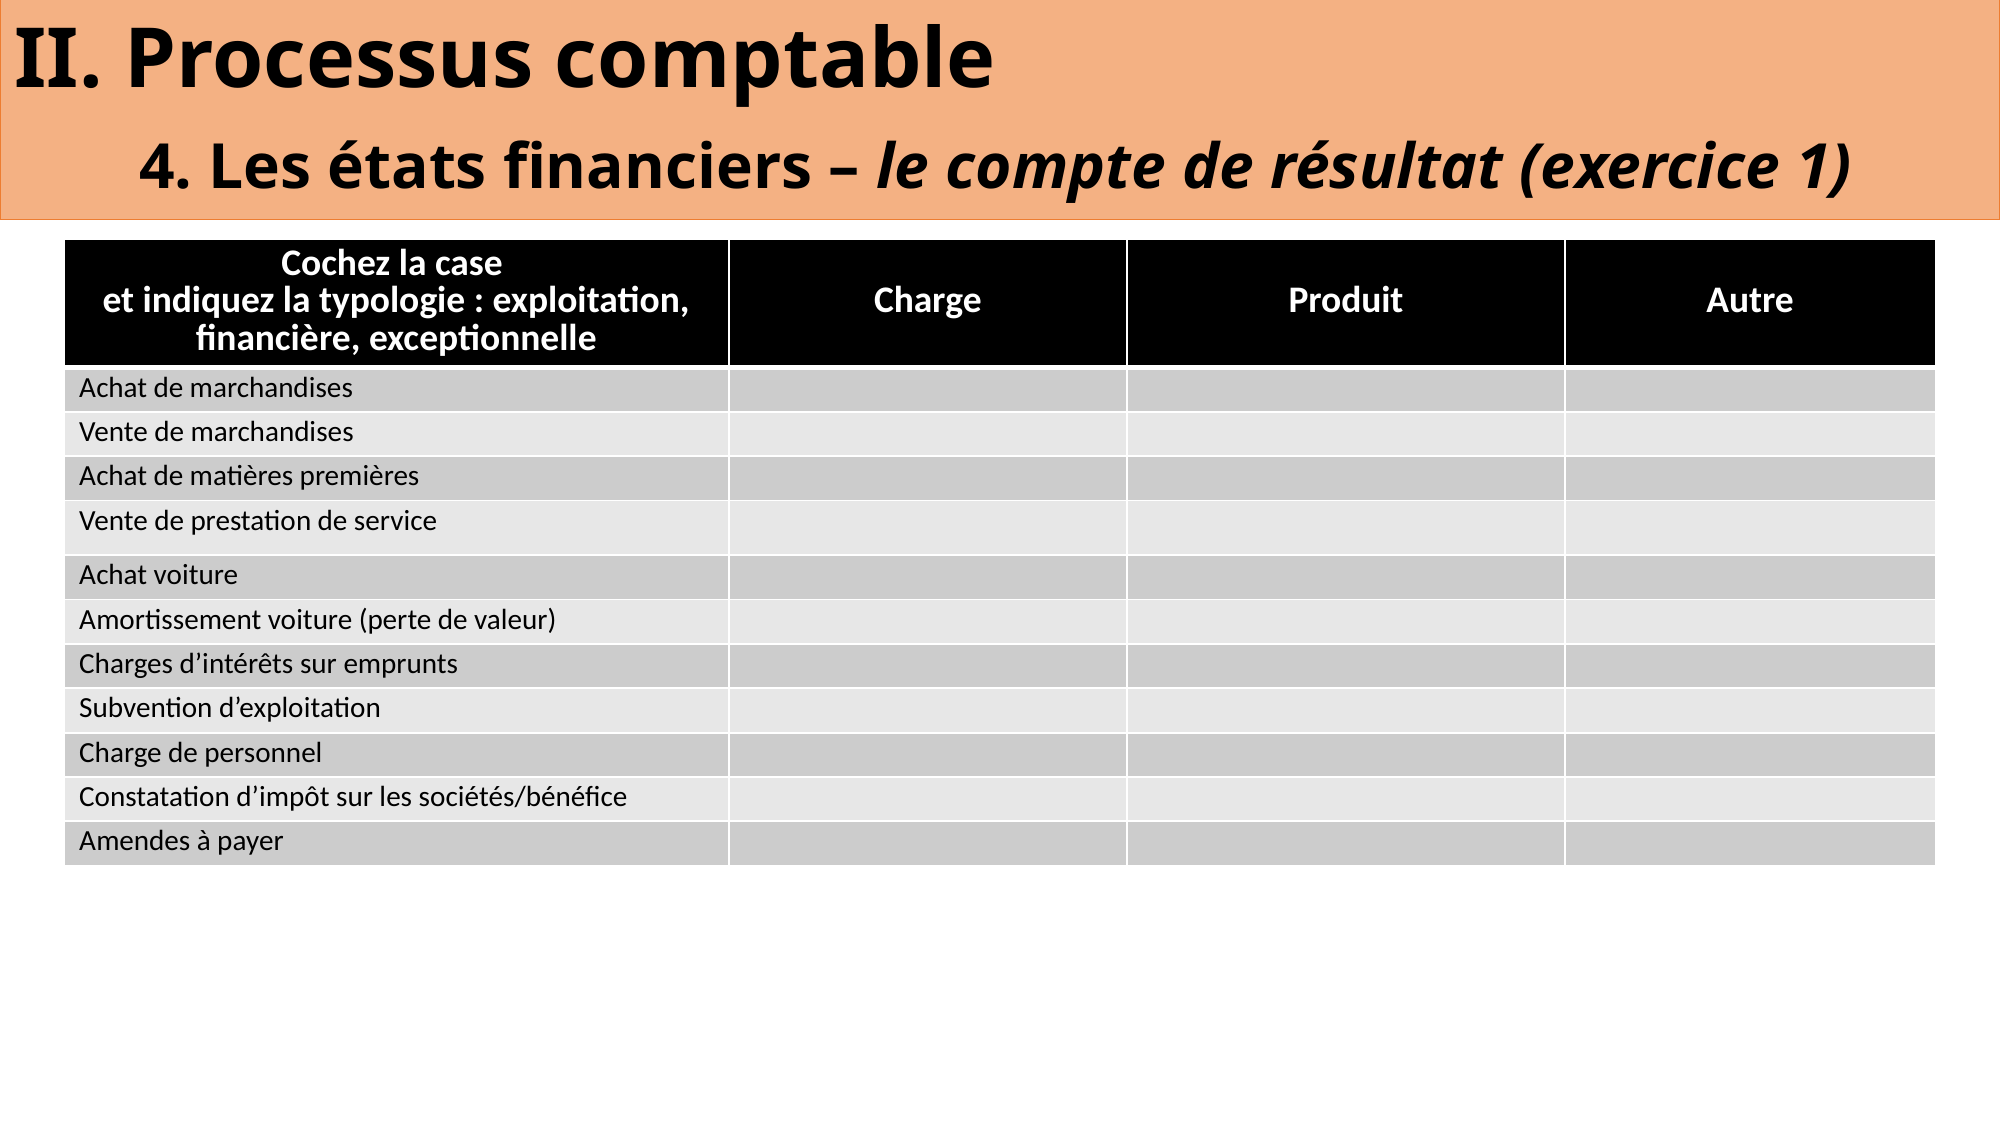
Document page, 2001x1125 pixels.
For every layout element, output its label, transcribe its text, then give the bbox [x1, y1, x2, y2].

table_cell [1128, 689, 1564, 732]
table_cell Vente de prestation de service [65, 501, 728, 554]
table_cell [730, 778, 1126, 820]
table_cell [1128, 822, 1564, 865]
table_header Cochez la case et indiquez la typologie : exploitation, financière, exceptionnelle [65, 240, 728, 365]
table_cell [1566, 645, 1935, 687]
table_cell [730, 689, 1126, 732]
table_cell [730, 501, 1126, 554]
table_cell Constatation d’impôt sur les sociétés/bénéfice [65, 778, 728, 820]
table_cell [1566, 457, 1935, 500]
table_cell [1128, 501, 1564, 554]
table_cell [730, 413, 1126, 455]
table_cell [1128, 645, 1564, 687]
table_cell Charge de personnel [65, 734, 728, 776]
text_box II. Processus comptable 4. Les états financiers – le compte de résultat (exercice 1) [0, 0, 2000, 220]
table_cell [1566, 734, 1935, 776]
table_cell Subvention d’exploitation [65, 689, 728, 732]
table_cell [1566, 501, 1935, 554]
table_cell [730, 734, 1126, 776]
table_cell [1566, 413, 1935, 455]
table_cell Amortissement voiture (perte de valeur) [65, 600, 728, 643]
table_cell [1128, 600, 1564, 643]
table_cell [730, 370, 1126, 411]
table_cell [1566, 556, 1935, 599]
table_cell [1128, 556, 1564, 599]
table_cell Achat de marchandises [65, 370, 728, 411]
table_cell [730, 556, 1126, 599]
table_cell [1566, 778, 1935, 820]
table_cell Vente de marchandises [65, 413, 728, 455]
table_header Produit [1128, 240, 1564, 365]
table_cell [730, 822, 1126, 865]
table_cell [730, 457, 1126, 500]
table_cell [1566, 822, 1935, 865]
table_cell [730, 645, 1126, 687]
table_cell [1566, 689, 1935, 732]
table_cell [1566, 600, 1935, 643]
table_cell [1566, 370, 1935, 411]
table_cell Charges d’intérêts sur emprunts [65, 645, 728, 687]
table_cell [1128, 413, 1564, 455]
table_header Charge [730, 240, 1126, 365]
table_cell [730, 600, 1126, 643]
table_cell [1128, 778, 1564, 820]
table_cell [1128, 457, 1564, 500]
table_header Autre [1566, 240, 1935, 365]
table_cell Amendes à payer [65, 822, 728, 865]
table_cell Achat de matières premières [65, 457, 728, 500]
table_cell Achat voiture [65, 556, 728, 599]
table_cell [1128, 734, 1564, 776]
table_cell [1128, 370, 1564, 411]
